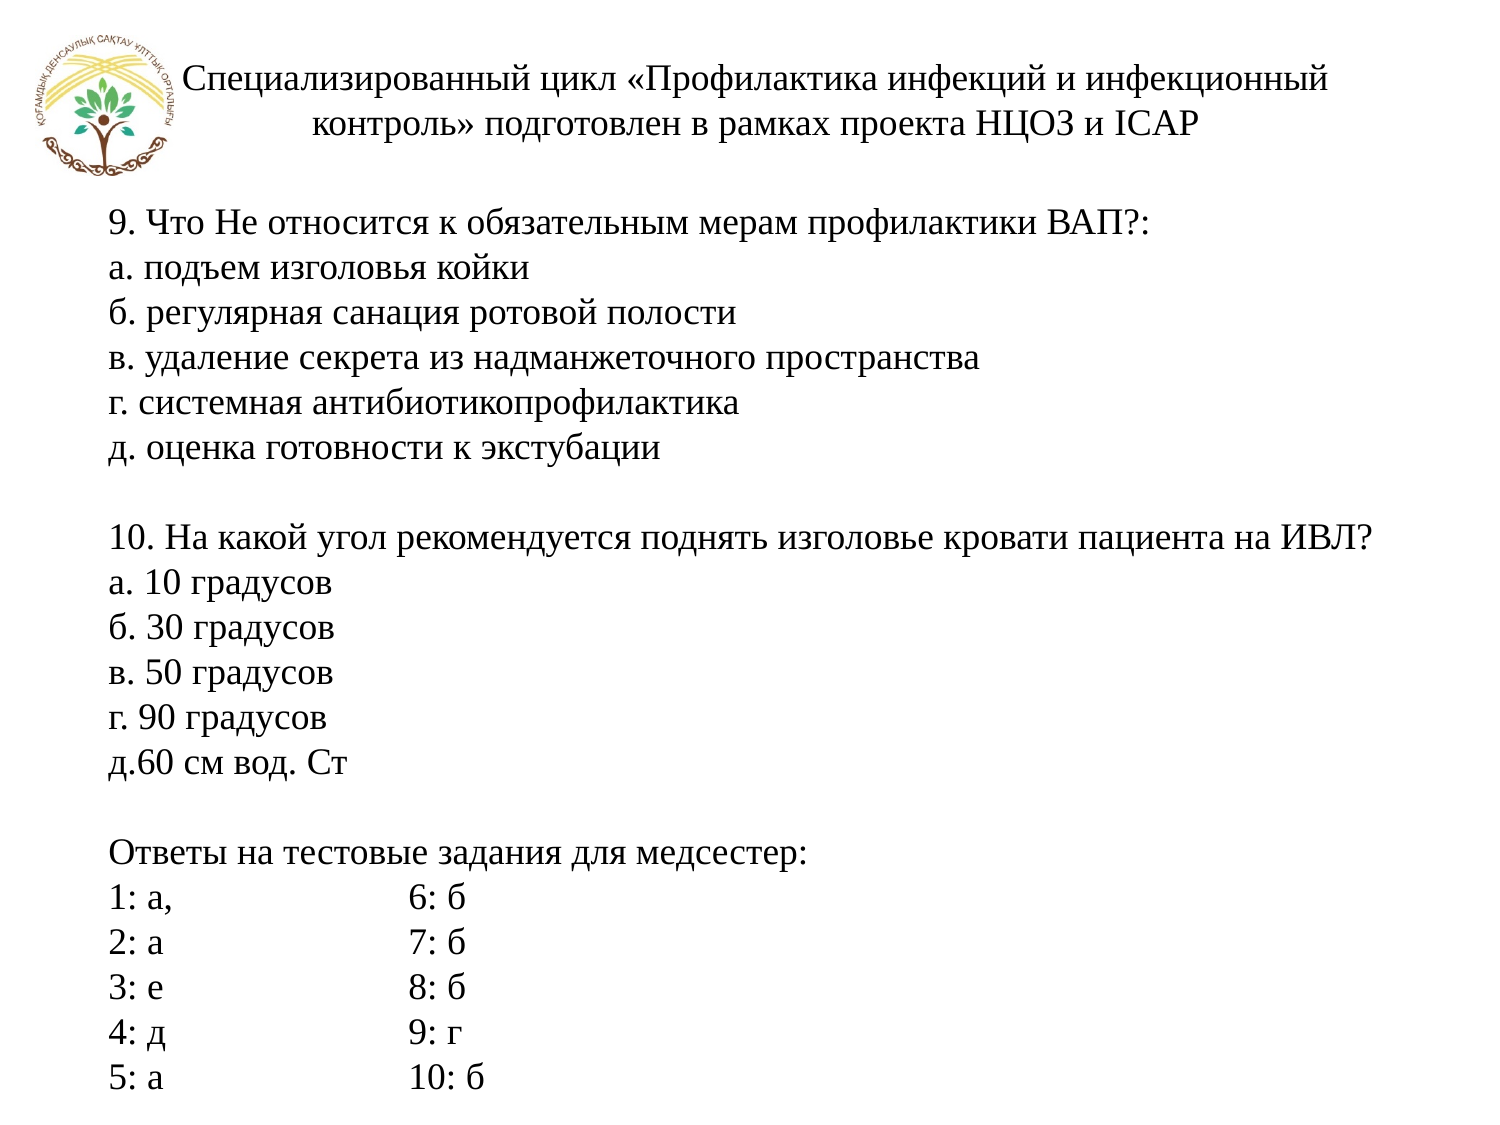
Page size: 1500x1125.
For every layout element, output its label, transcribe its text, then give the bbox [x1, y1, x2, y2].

text_box Специализированный цикл «Профилактика инфекций и инфекционный контроль» подготовлен в рамках проекта НЦОЗ и ICAP [179, 45, 1348, 150]
text_box 9. Что Не относится к обязательным мерам профилактики ВАП?: а. подъем изголовья койки б. регулярная санация ротовой полости в. удаление секрета из надманжеточного пространства г. системная антибиотикопрофилактика д. оценка готовности к экстубации 10. На какой угол рекомендуется поднять изголовье кровати пациента на ИВЛ? а. 10 градусов б. 30 градусов в. 50 градусов г. 90 градусов д.60 см вод. Ст Ответы на тестовые задания для медсестер: 1: а, 6: б 2: а 7: б 3: е 8: б 4: д 9: г 5: а 10: б [93, 130, 1442, 1125]
picture [34, 34, 175, 176]
